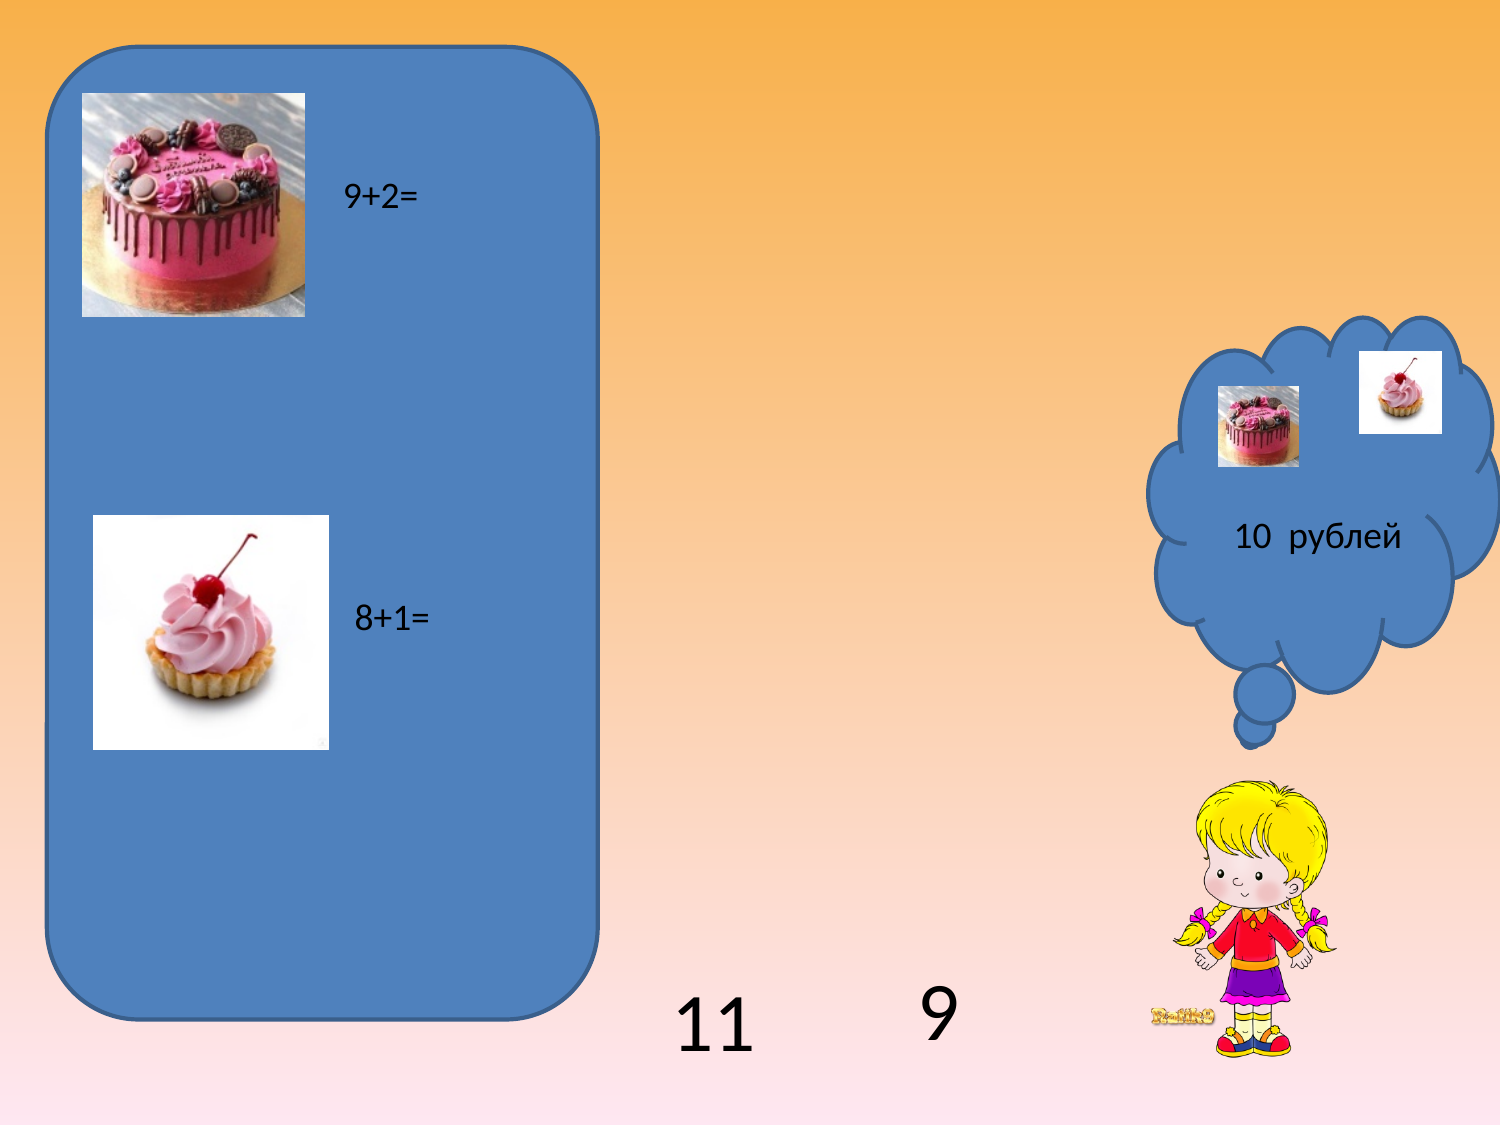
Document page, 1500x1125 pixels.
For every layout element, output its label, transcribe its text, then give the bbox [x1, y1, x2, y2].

picture [1359, 351, 1442, 434]
text_box 8+1= [339, 585, 586, 646]
text_box 10 рублей [1218, 503, 1442, 564]
text_box [44, 44, 600, 1022]
text_box [1146, 315, 1500, 751]
picture [93, 515, 329, 751]
picture [1218, 386, 1299, 467]
text_box 9 [902, 949, 1020, 1064]
picture [1136, 761, 1373, 1072]
text_box 9+2= [328, 163, 563, 224]
text_box 11 [656, 960, 797, 1076]
picture [81, 93, 305, 317]
